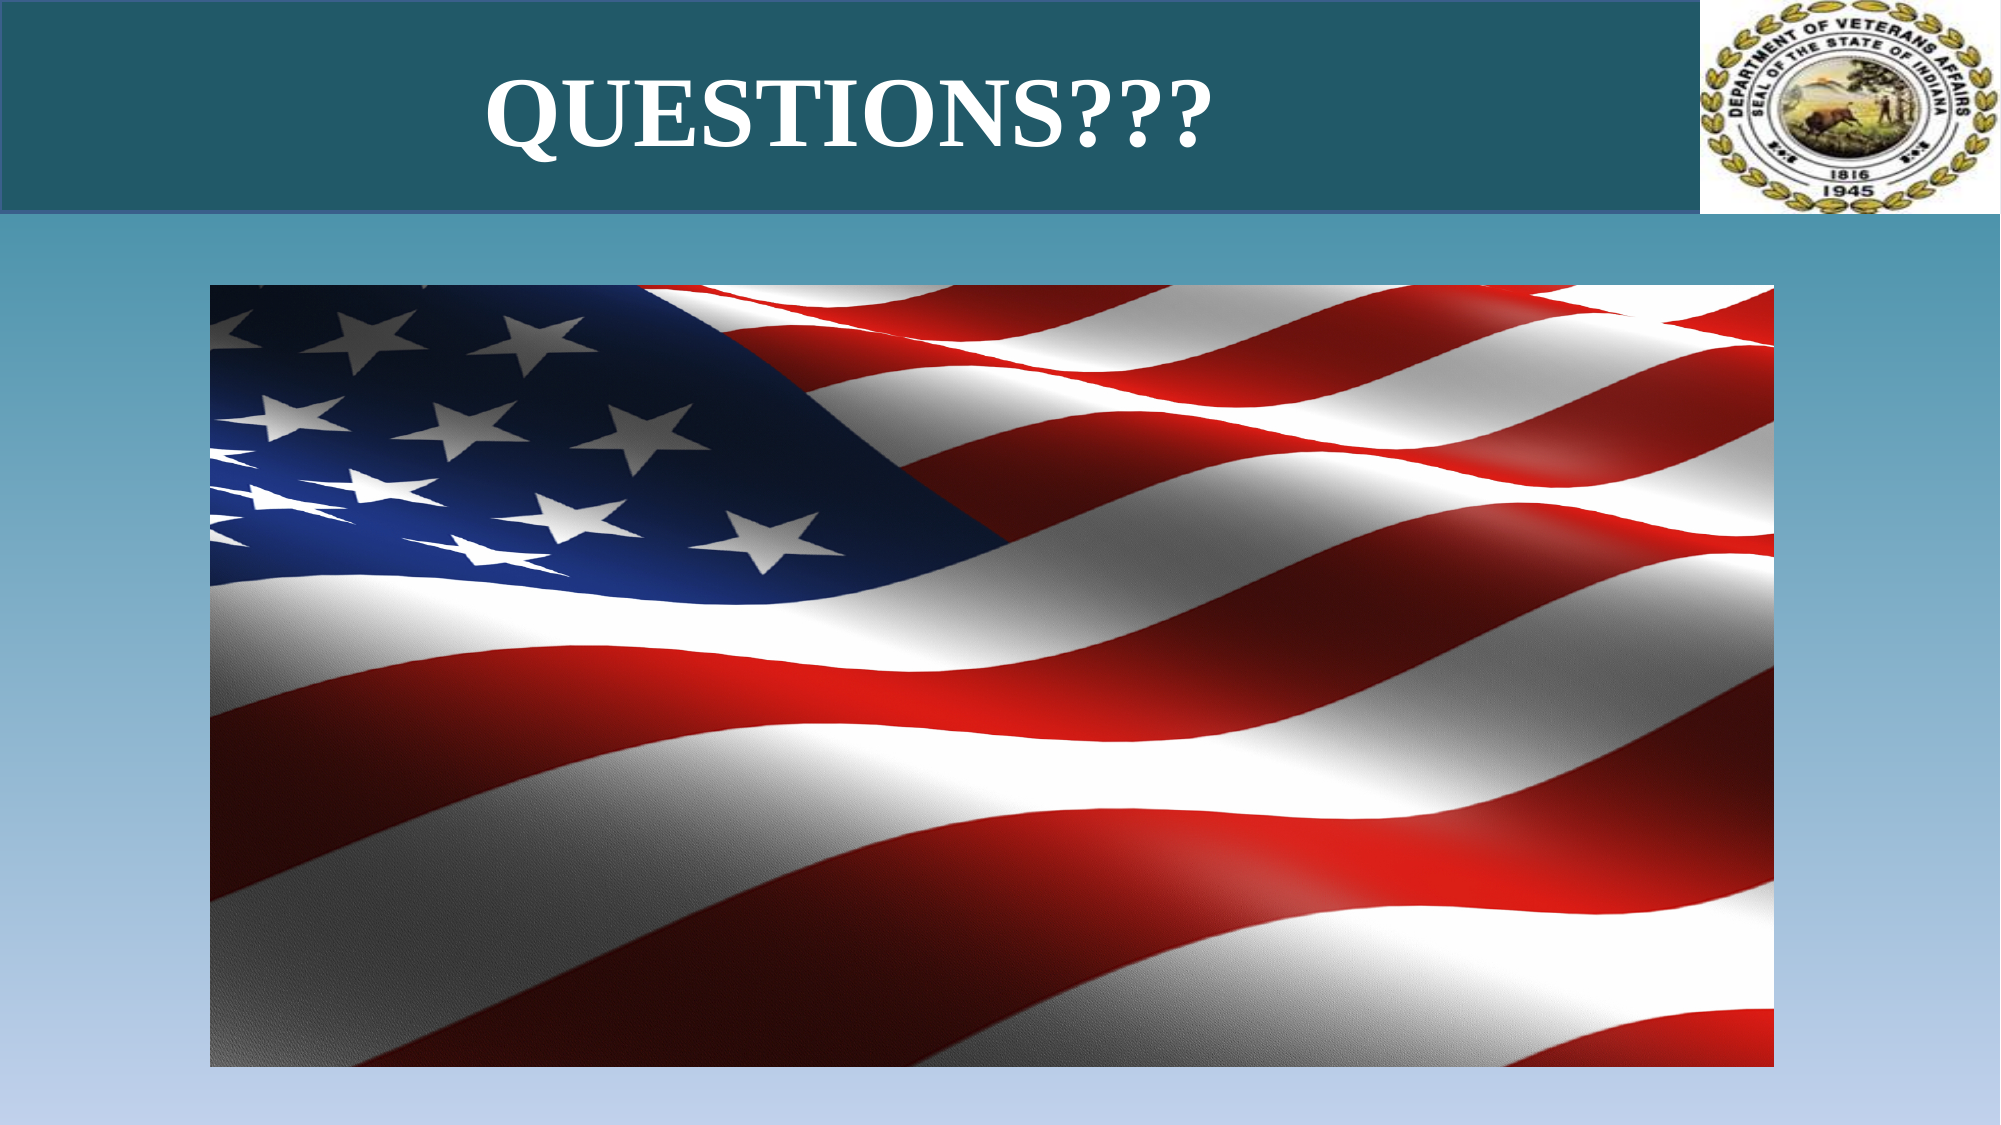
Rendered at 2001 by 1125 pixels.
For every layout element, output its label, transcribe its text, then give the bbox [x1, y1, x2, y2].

title Questions??? [0, 0, 1701, 213]
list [210, 285, 1774, 1067]
picture [1700, 0, 2000, 214]
